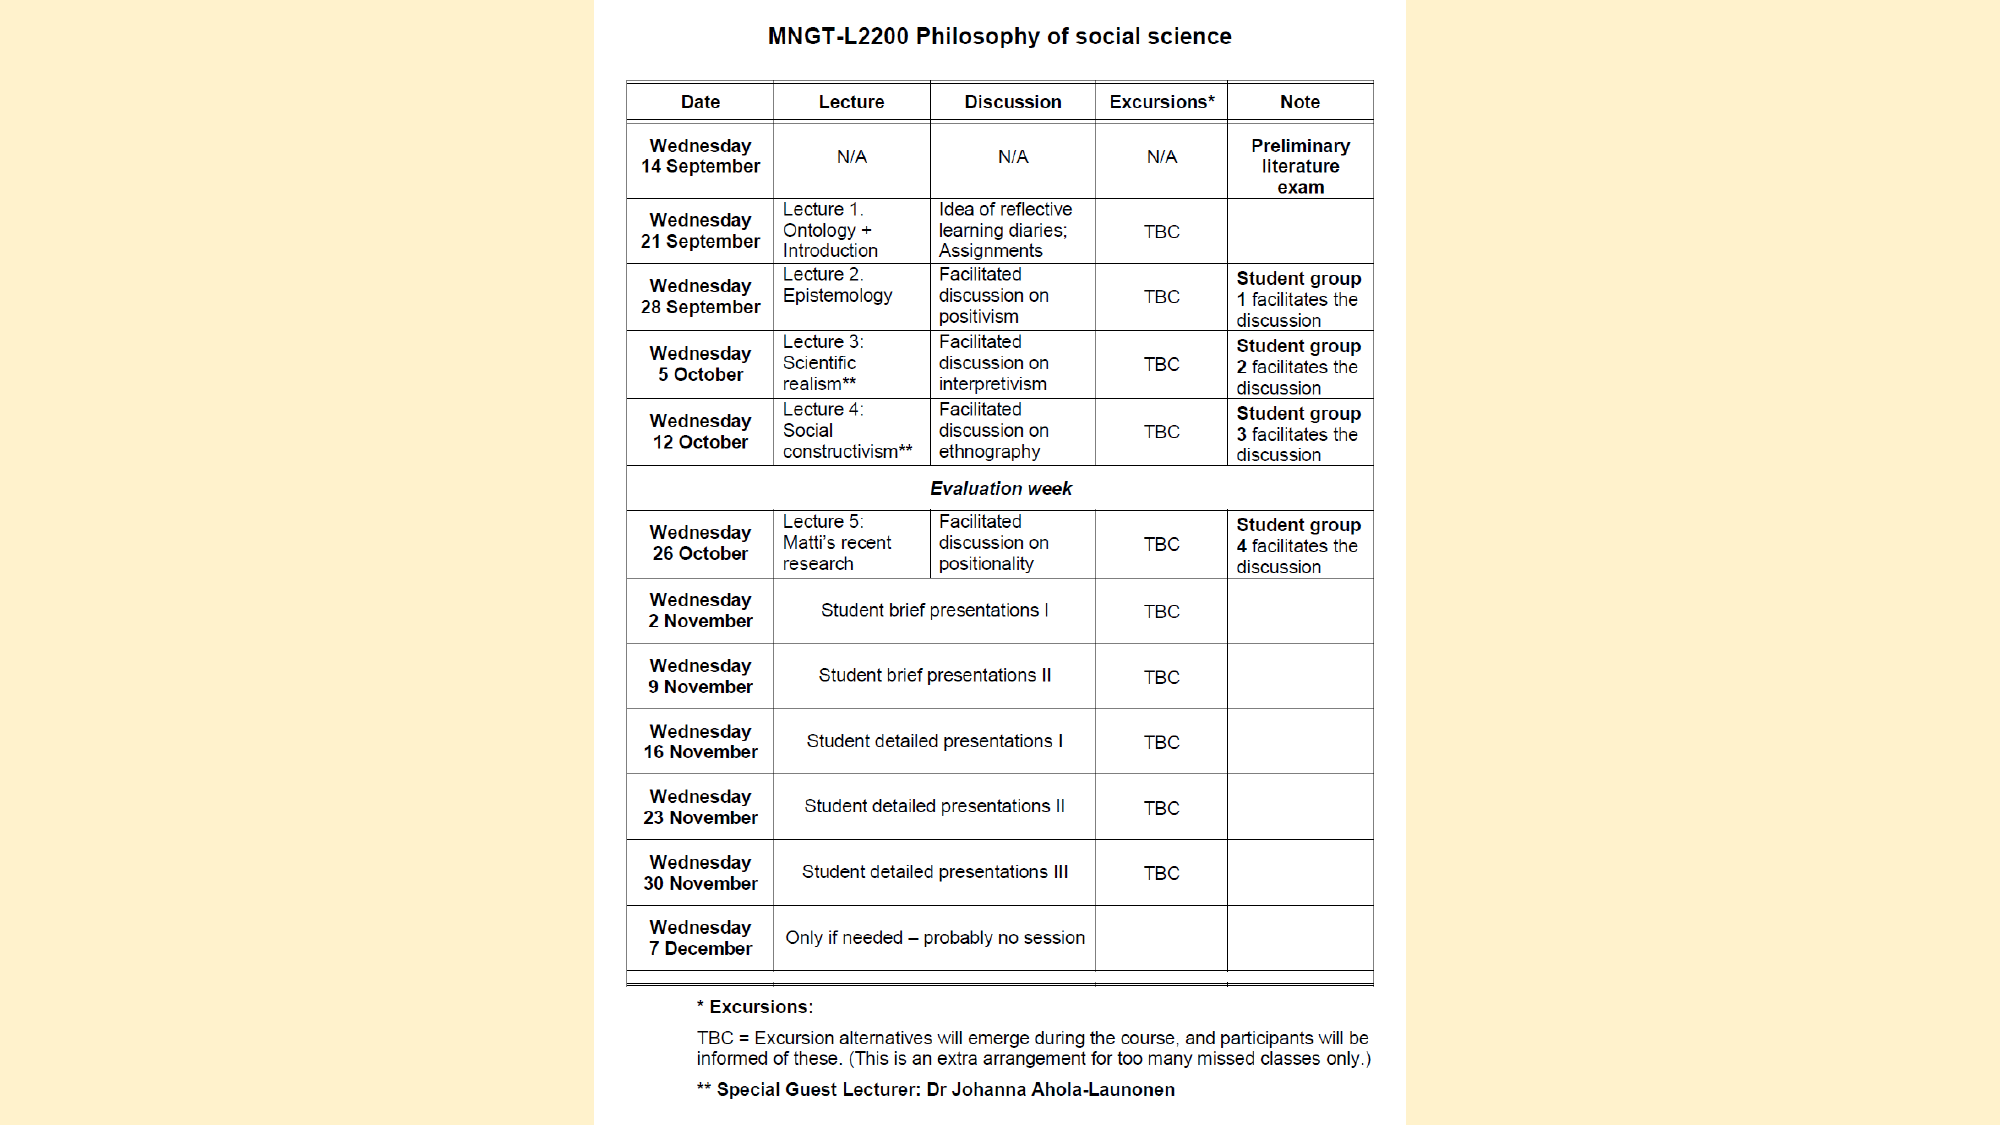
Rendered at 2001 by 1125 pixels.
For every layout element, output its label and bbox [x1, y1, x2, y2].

picture [594, 0, 1406, 1125]
